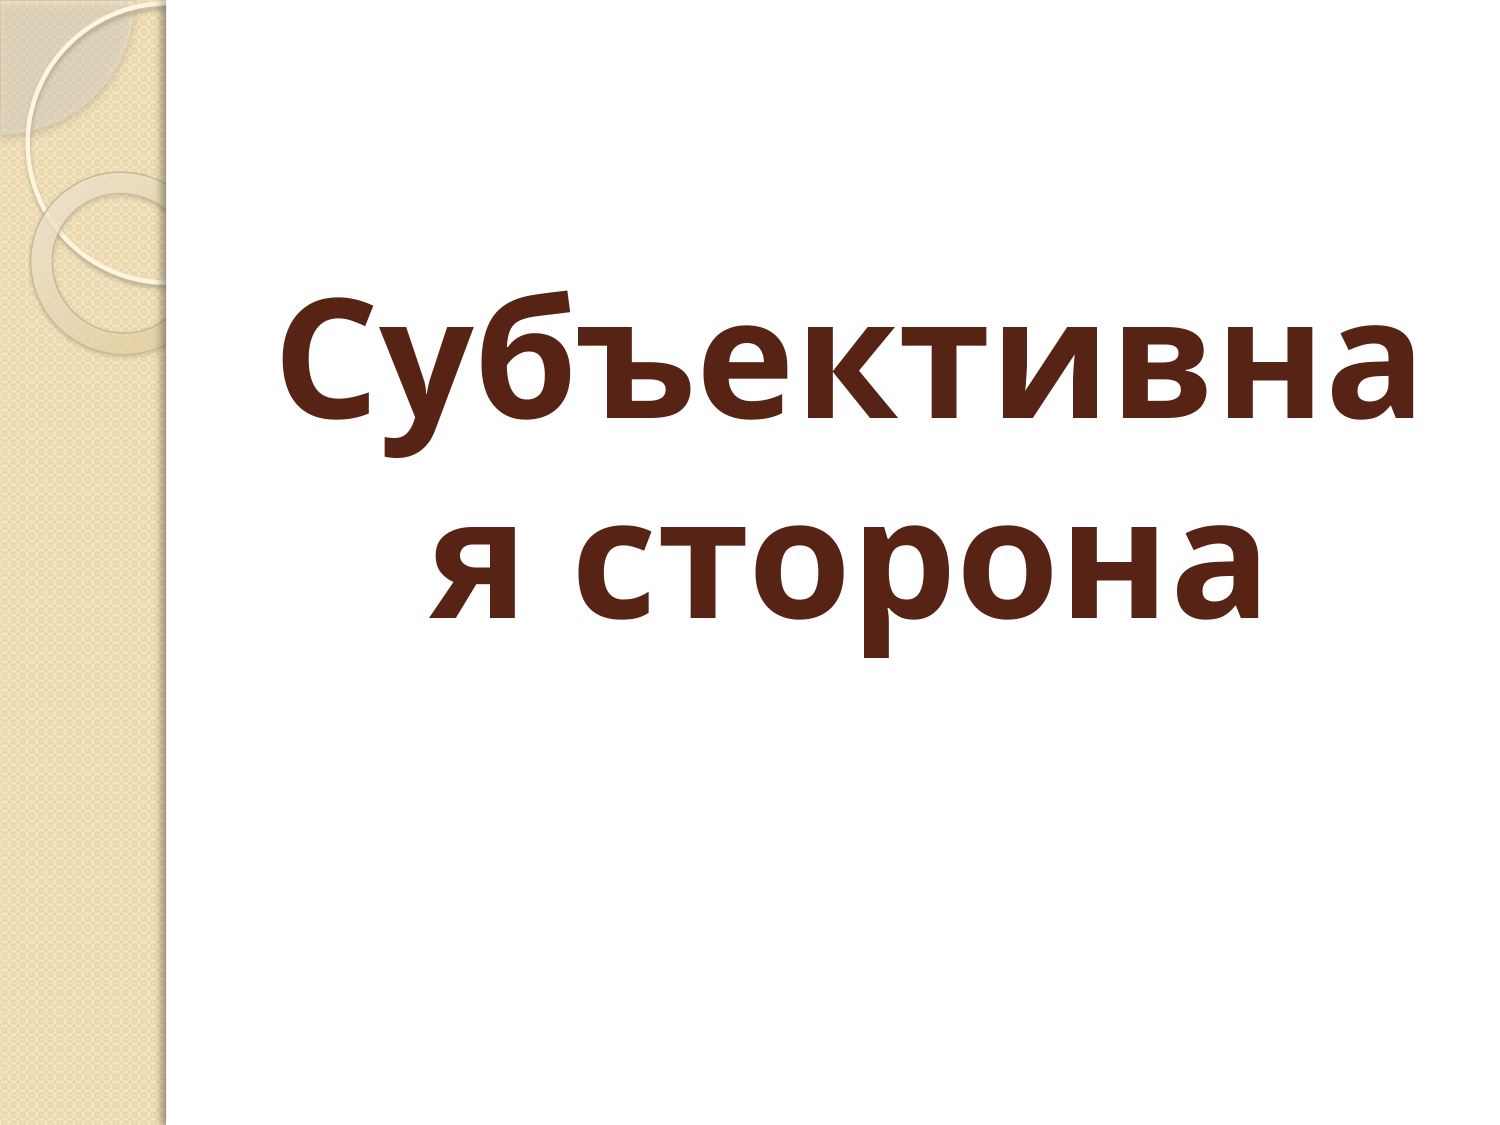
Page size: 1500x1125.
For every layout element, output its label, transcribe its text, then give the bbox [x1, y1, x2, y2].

title Субъективная сторона [235, 45, 1466, 858]
